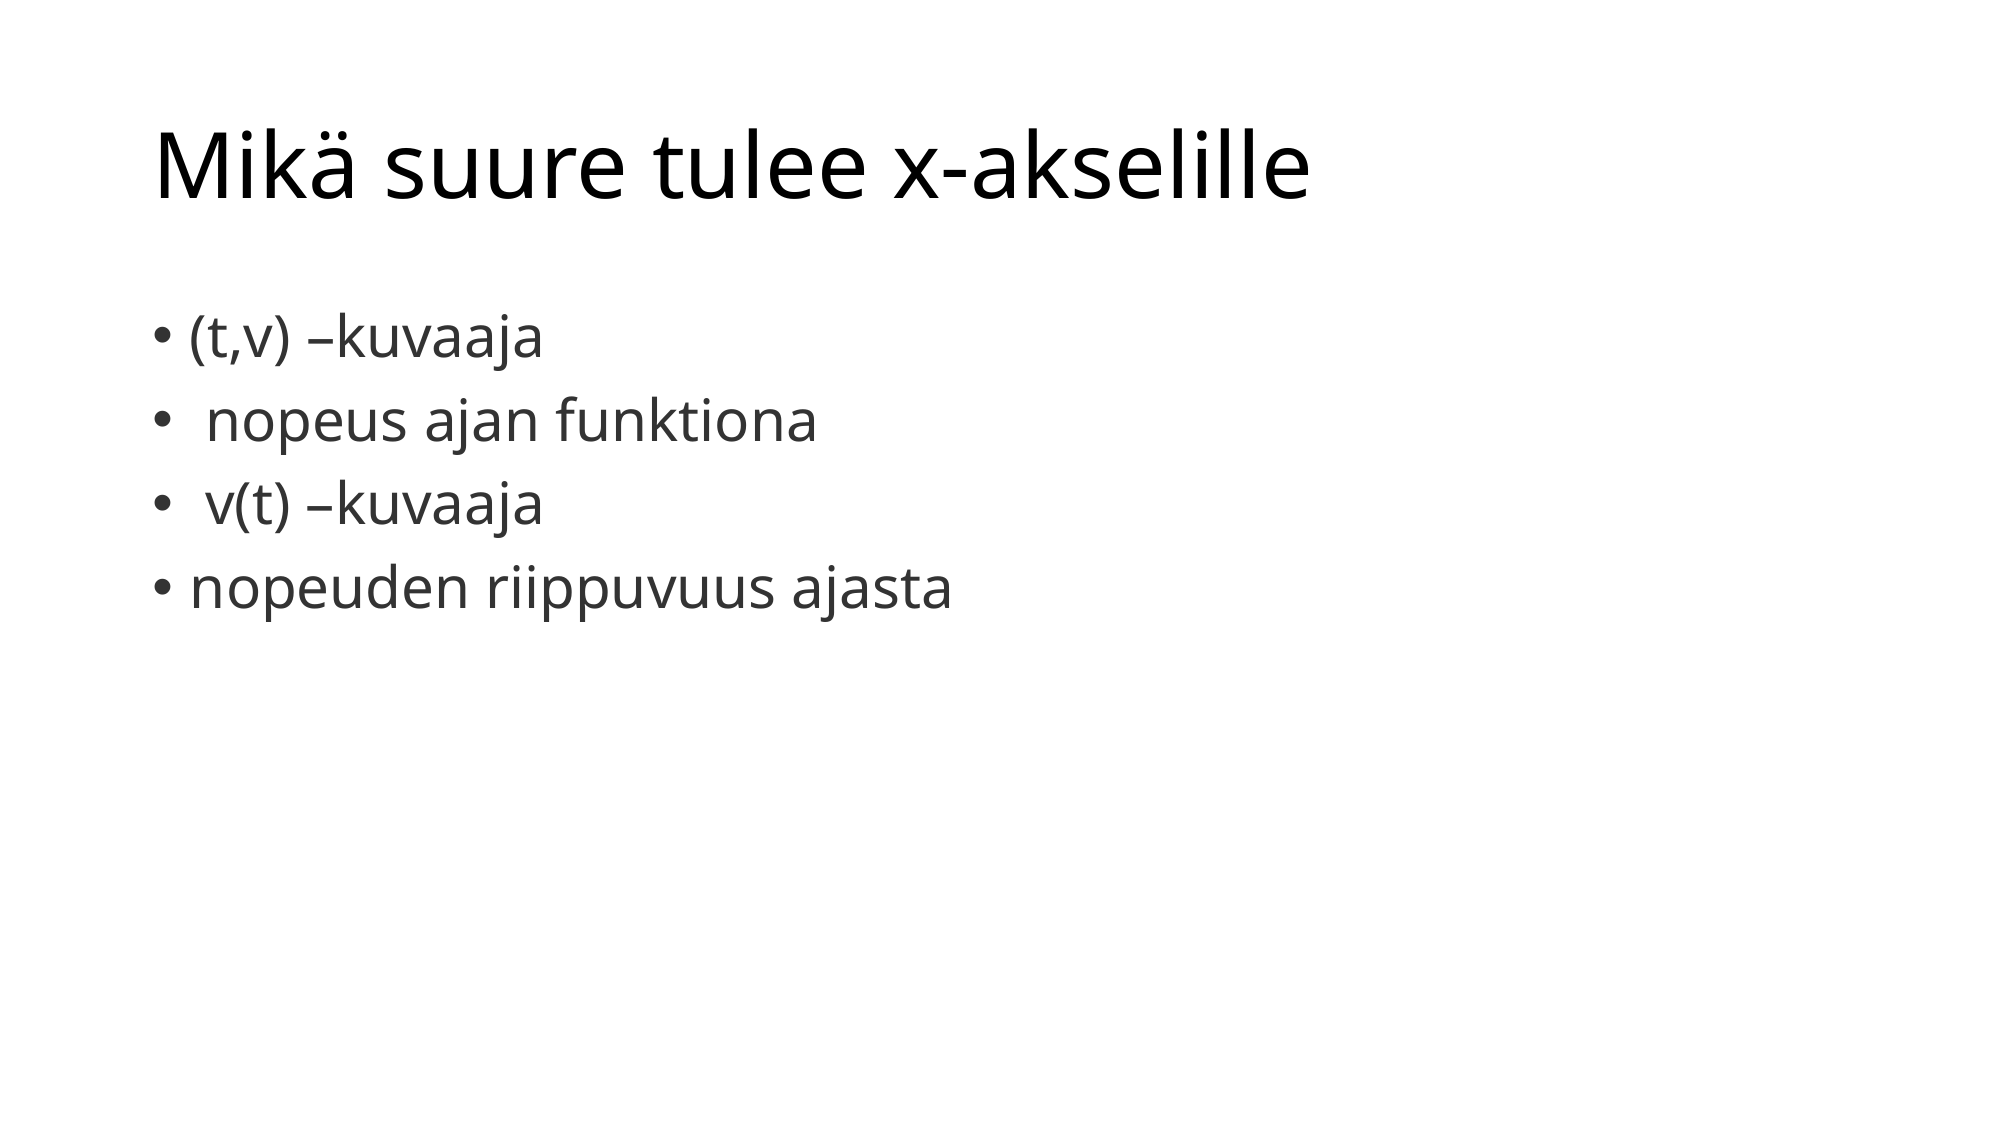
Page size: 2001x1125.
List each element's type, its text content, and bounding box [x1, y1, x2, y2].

list (t,v) –kuvaaja nopeus ajan funktiona v(t) –kuvaaja nopeuden riippuvuus ajasta [137, 299, 1863, 1014]
title Mikä suure tulee x-akselille [137, 59, 1863, 278]
